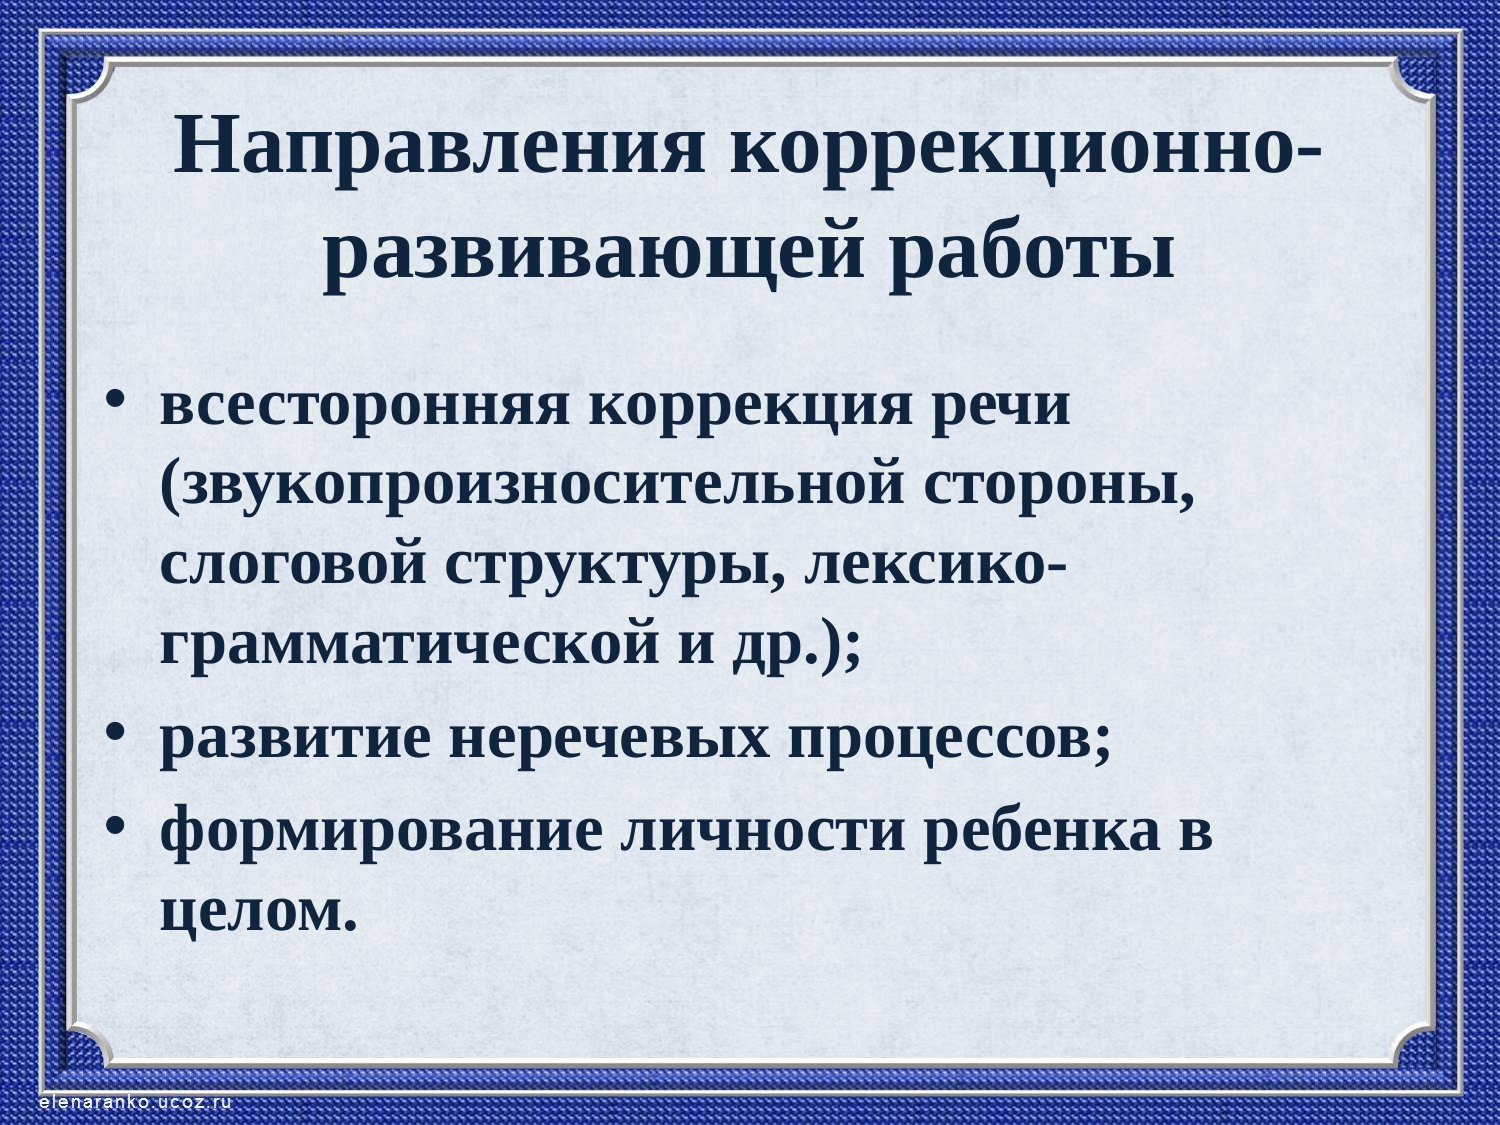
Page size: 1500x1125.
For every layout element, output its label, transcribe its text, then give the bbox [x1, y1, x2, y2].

list всесторонняя коррекция речи (звукопроизносительной стороны, слоговой структуры, лексико-грамматической и др.); развитие неречевых процессов; формирование личности ребенка в целом. [88, 349, 1412, 1047]
title Направления коррекционно-развивающей работы [88, 78, 1412, 303]
picture [0, 0, 1500, 1125]
